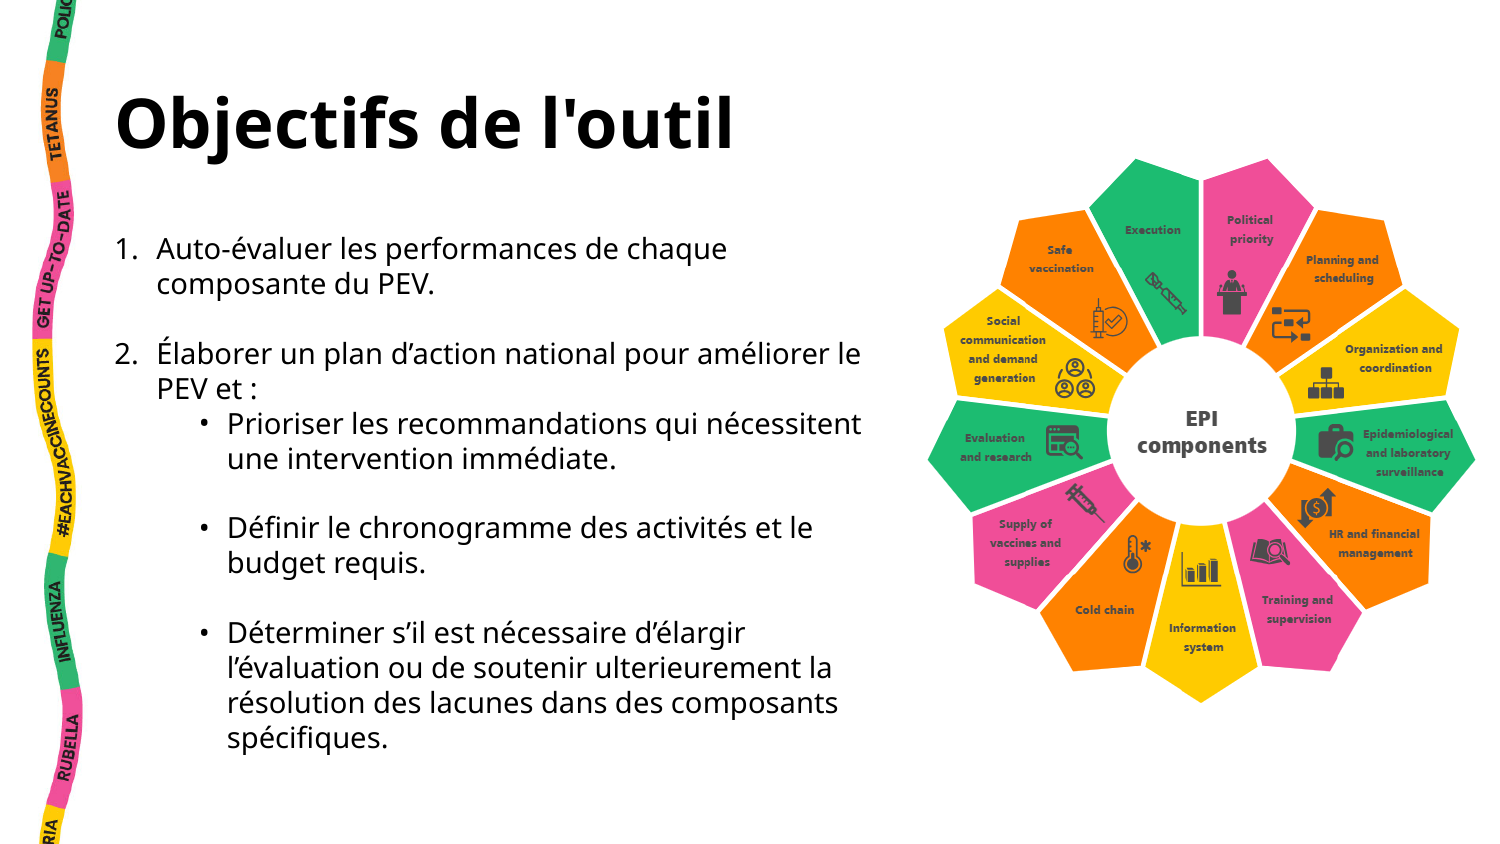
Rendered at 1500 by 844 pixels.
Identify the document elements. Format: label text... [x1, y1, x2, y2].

picture [0, 0, 1500, 844]
list Auto-évaluer les performances de chaque composante du PEV. Élaborer un plan d’action national pour améliorer le PEV et : Prioriser les recommandations qui nécessitent une intervention immédiate. Définir le chronogramme des activités et le budget requis. Déterminer s’il est nécessaire d’élargir l’évaluation ou de soutenir ulterieurement la résolution des lacunes dans des composants spécifiques. [103, 224, 893, 799]
title Objectifs de l'outil [103, 44, 1455, 208]
